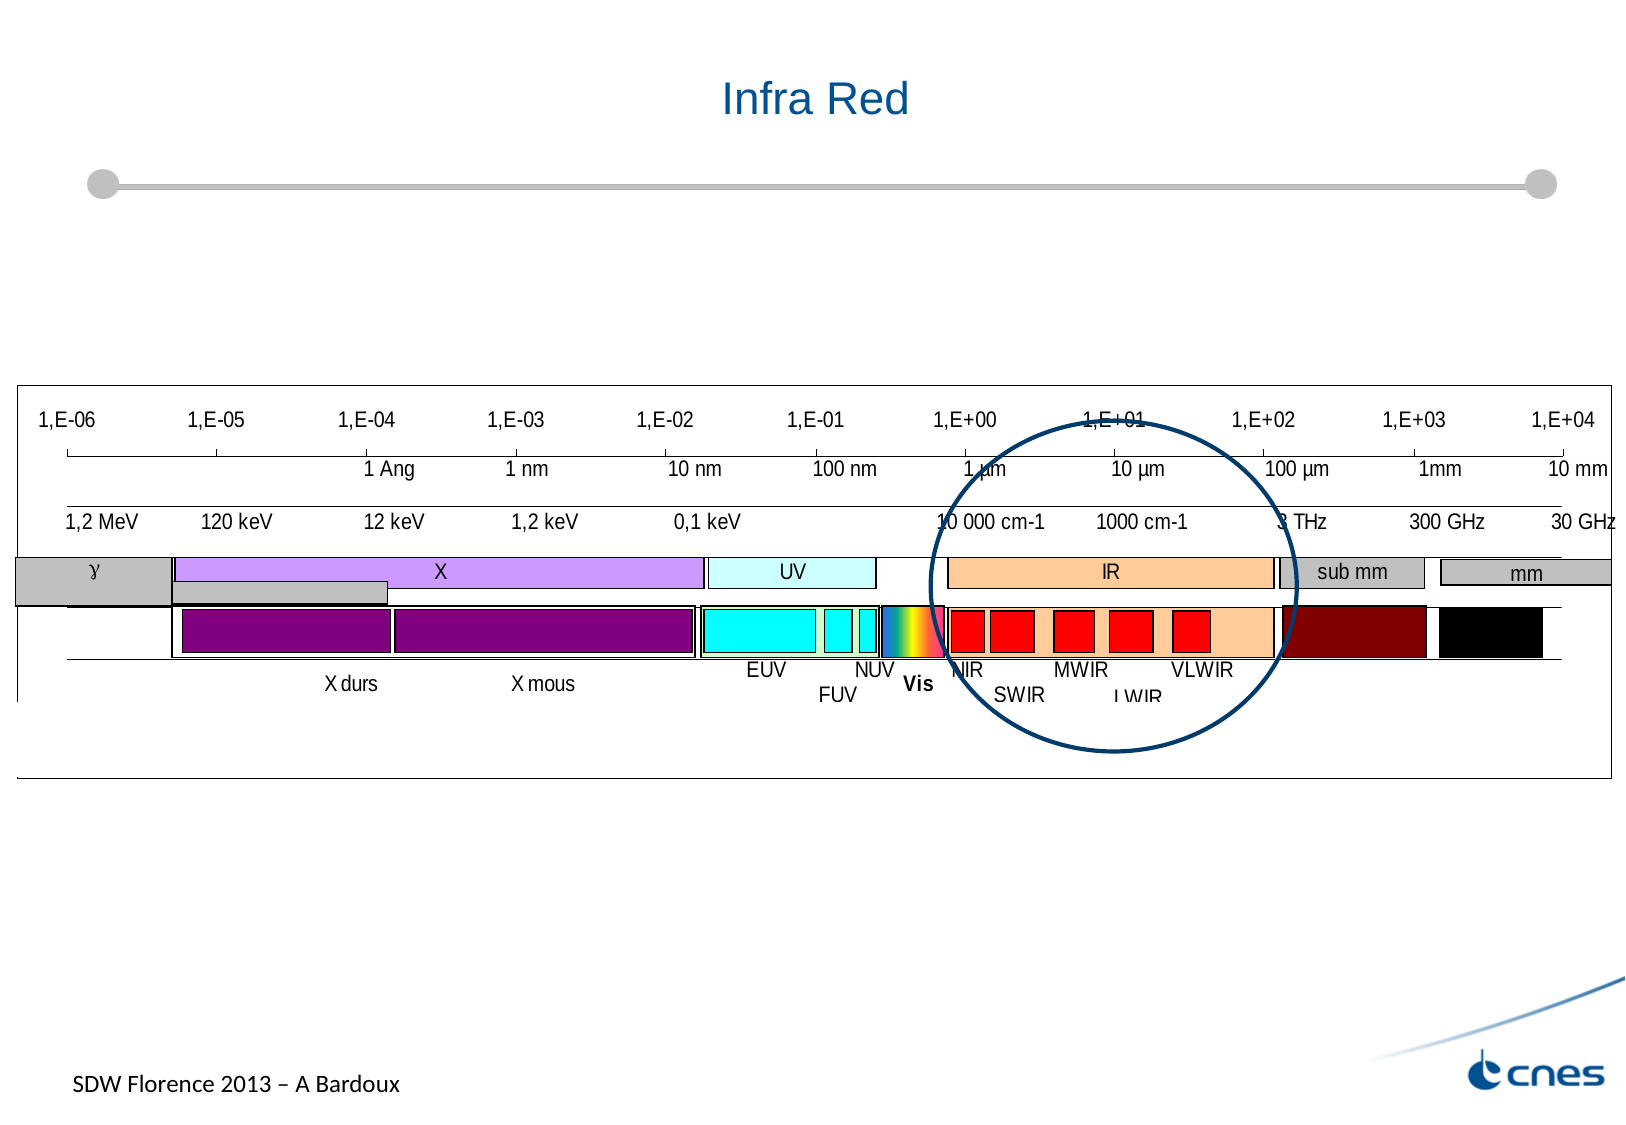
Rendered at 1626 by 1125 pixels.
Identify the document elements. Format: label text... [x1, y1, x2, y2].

picture [87, 169, 1557, 199]
title Infra Red [87, 31, 1544, 161]
picture [1330, 950, 1625, 1125]
text_box SDW Florence 2013 – A Bardoux [57, 1060, 416, 1106]
picture [9, 376, 1625, 788]
